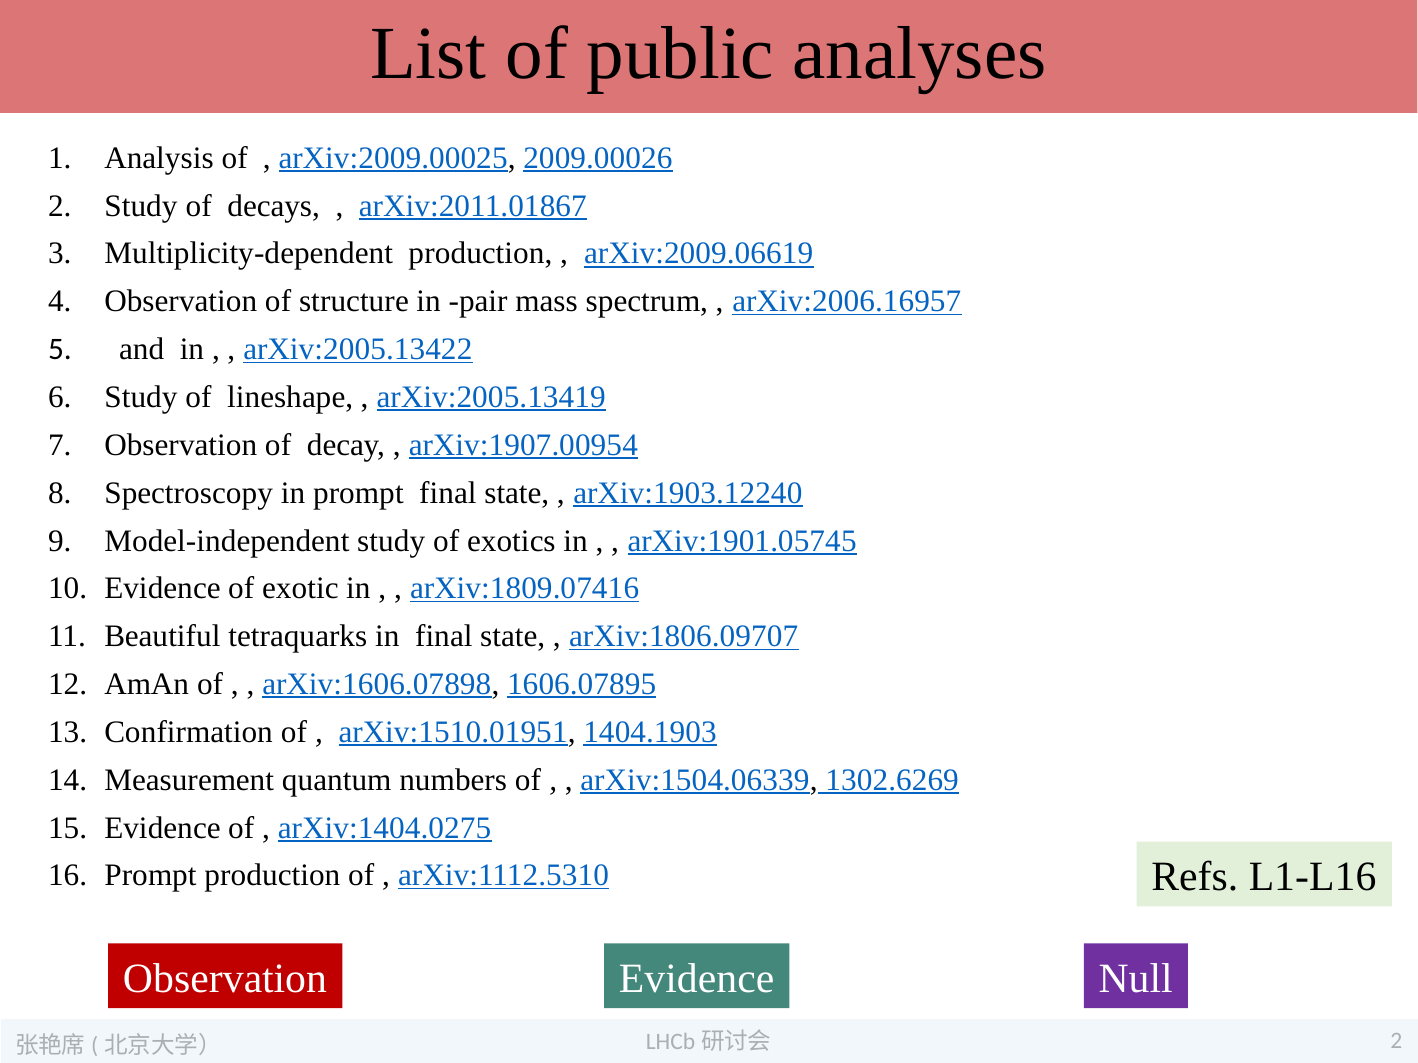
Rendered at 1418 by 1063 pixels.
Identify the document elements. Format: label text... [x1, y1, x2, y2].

text_box Evidence [604, 943, 790, 1009]
text_box Observation [108, 943, 343, 1009]
text_box List of public analyses [0, 0, 1418, 113]
text_box [1, 1019, 1418, 1063]
text_box [33, 733, 920, 899]
text_box Refs. L1-L16 [1136, 841, 1392, 907]
text_box Null [1083, 943, 1188, 1009]
